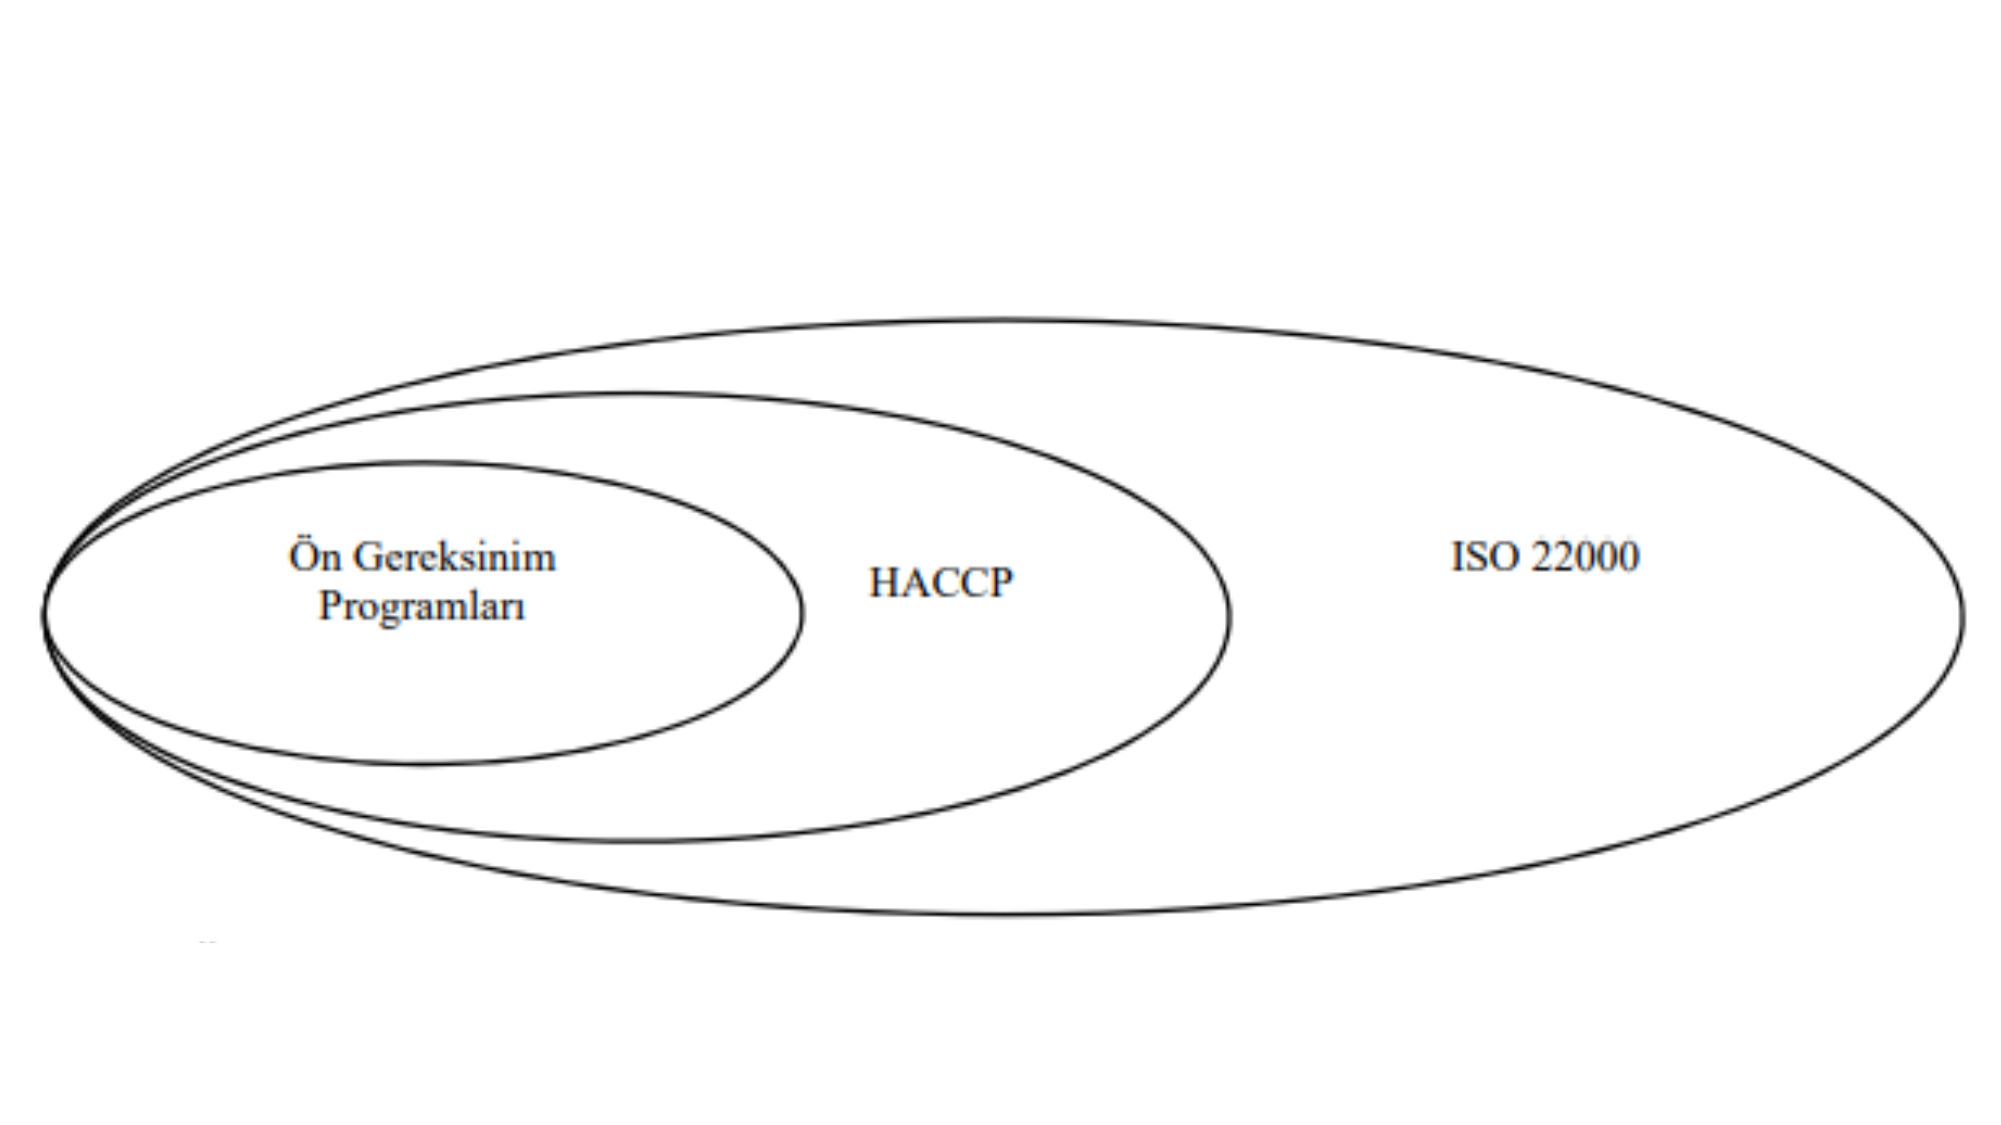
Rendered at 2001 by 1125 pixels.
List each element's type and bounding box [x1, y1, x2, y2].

list [7, 132, 1986, 943]
